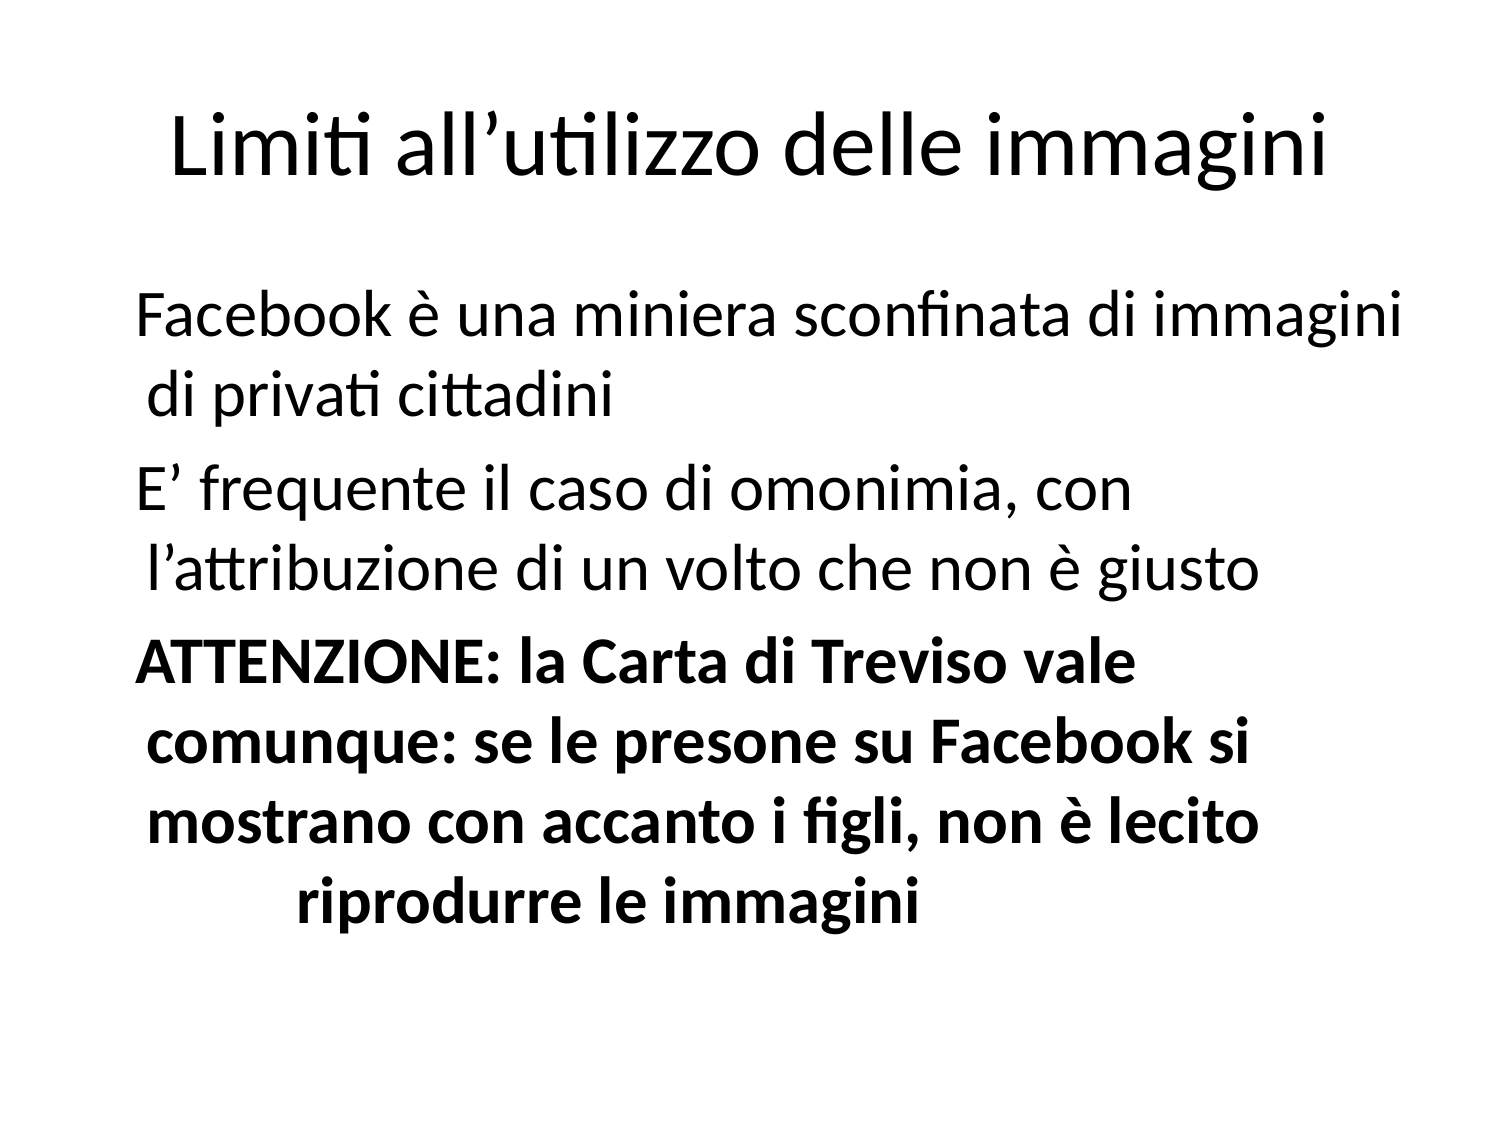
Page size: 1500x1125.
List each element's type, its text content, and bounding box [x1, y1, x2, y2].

title Limiti all’utilizzo delle immagini [75, 45, 1425, 233]
list Facebook è una miniera sconfinata di immagini di privati cittadini E’ frequente il caso di omonimia, con l’attribuzione di un volto che non è giusto ATTENZIONE: la Carta di Treviso vale comunque: se le presone su Facebook si mostrano con accanto i figli, non è lecito riprodurre le immagini [75, 262, 1425, 1005]
